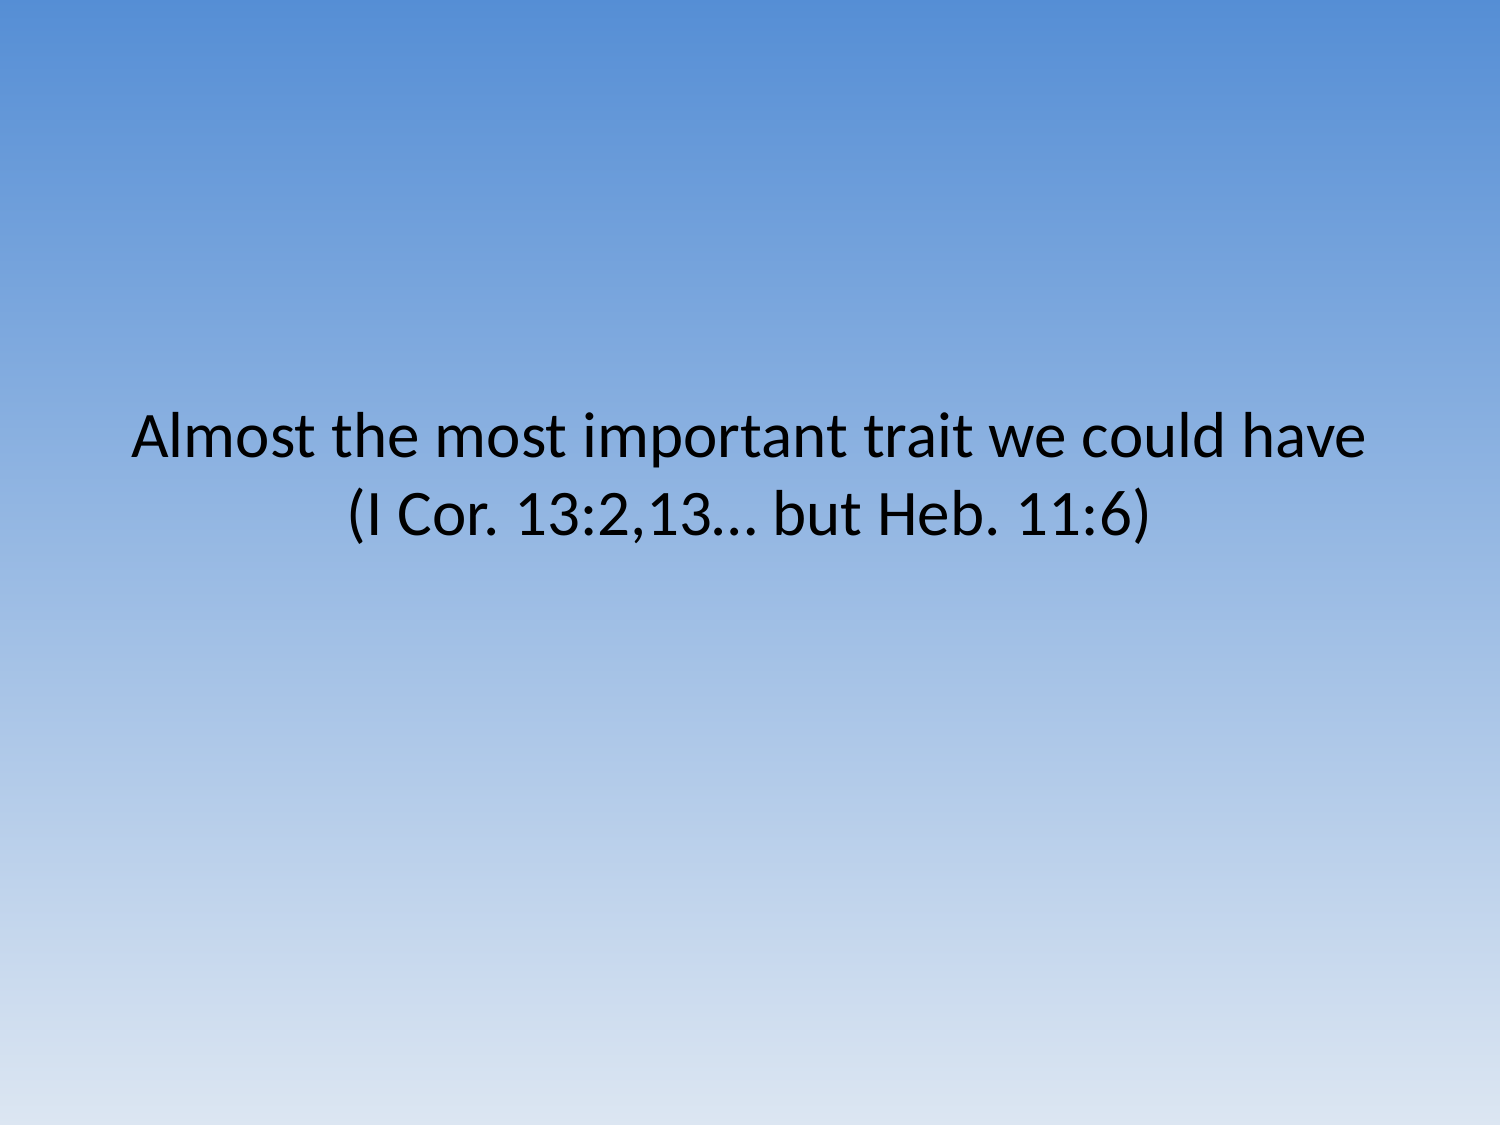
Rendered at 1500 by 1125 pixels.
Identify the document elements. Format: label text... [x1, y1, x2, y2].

title Almost the most important trait we could have (I Cor. 13:2,13… but Heb. 11:6) [112, 349, 1388, 591]
